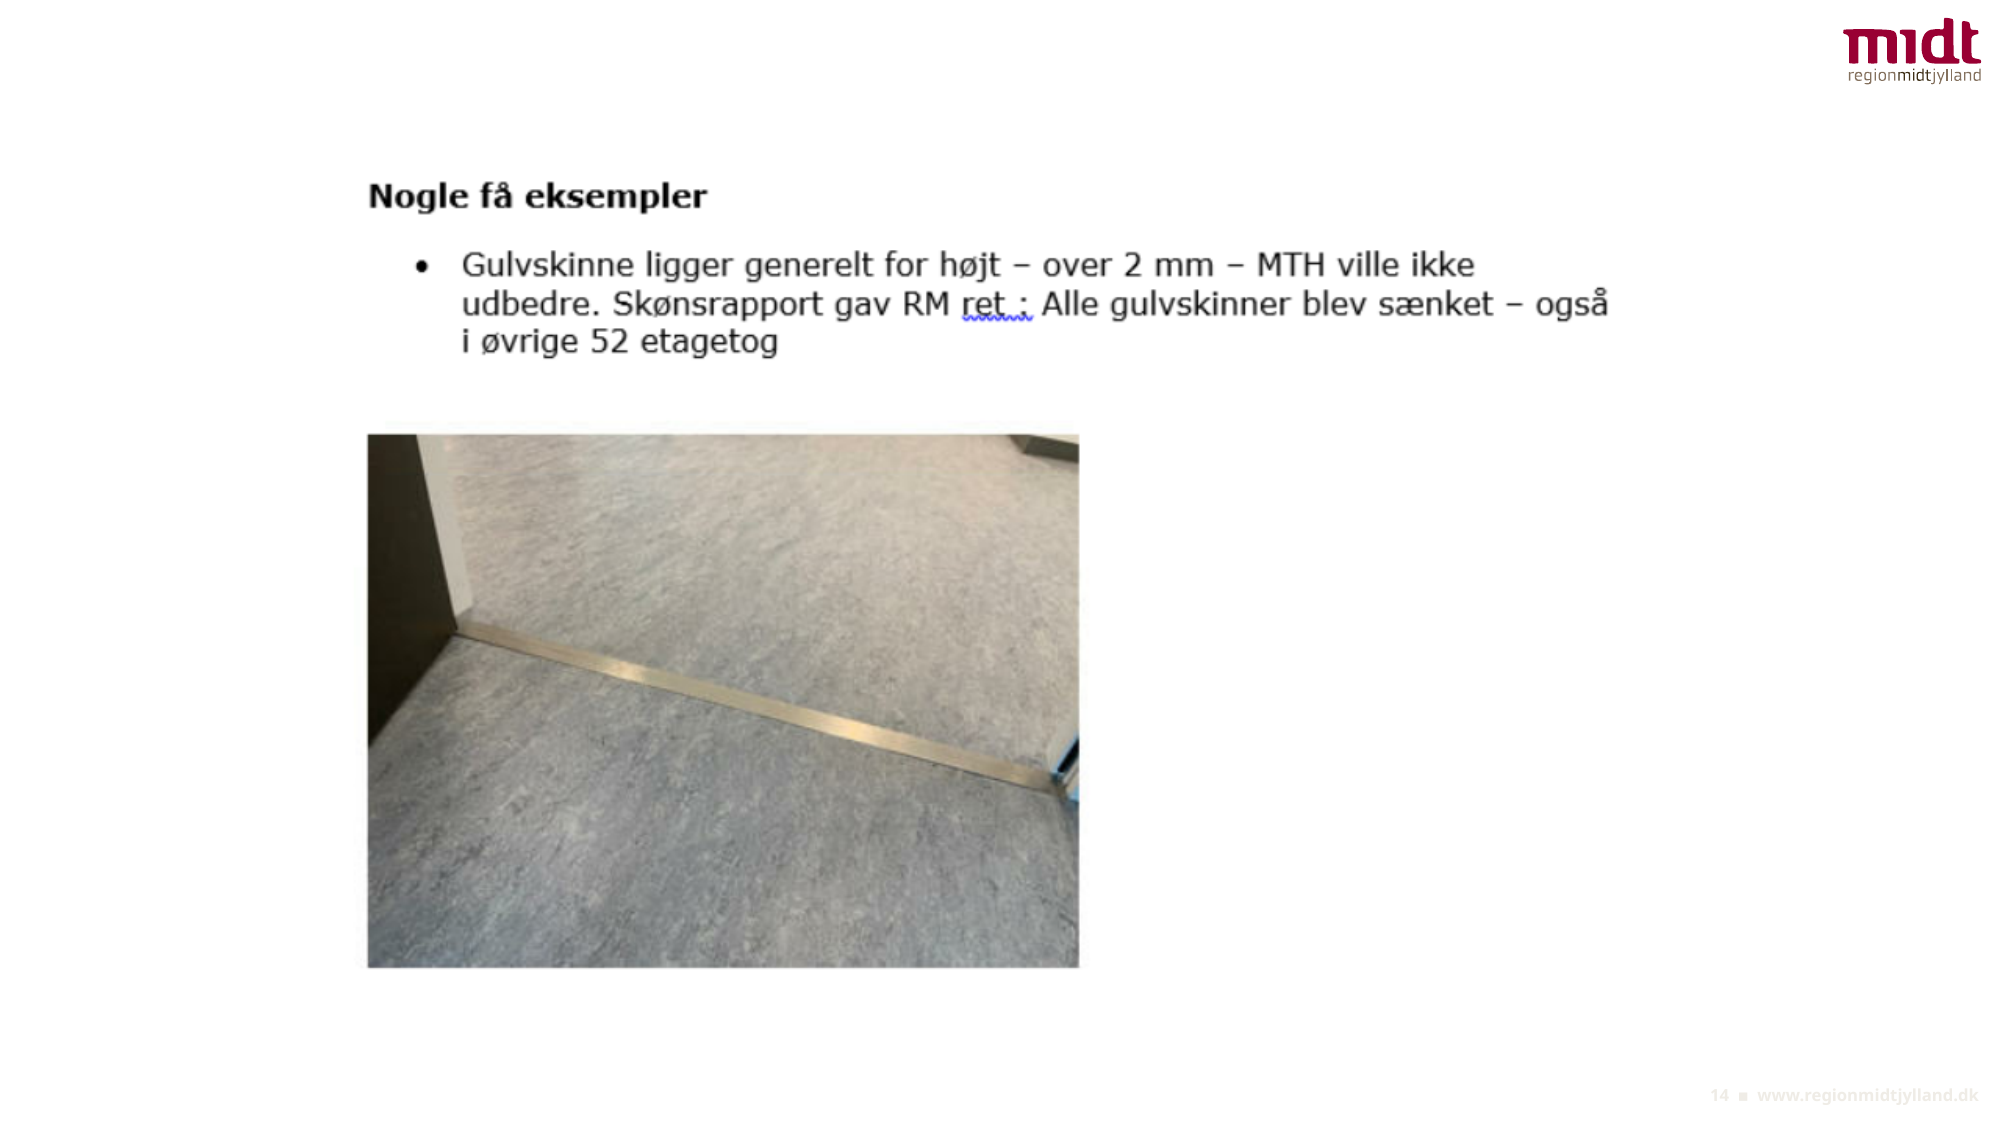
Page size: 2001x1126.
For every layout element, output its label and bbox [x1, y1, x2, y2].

picture [334, 138, 1667, 988]
